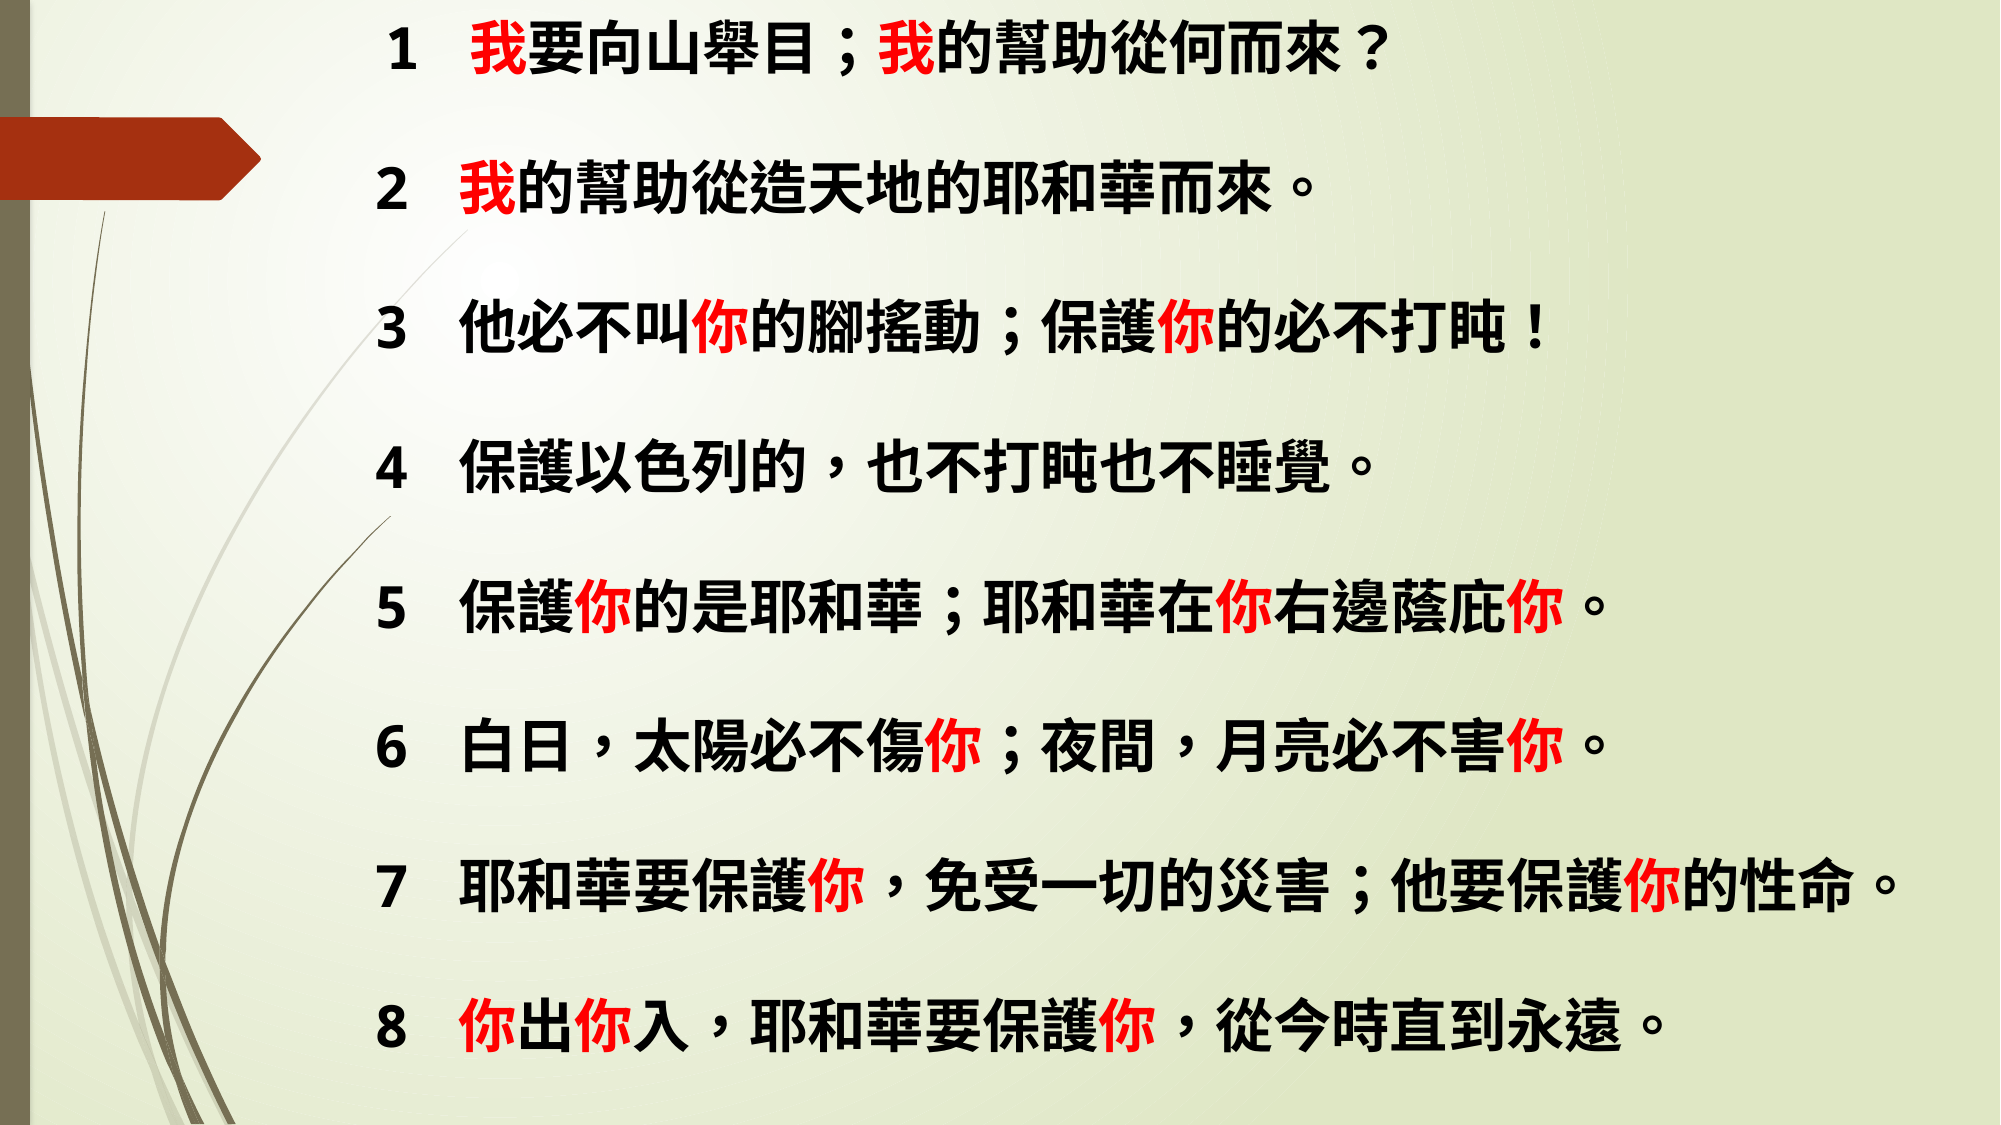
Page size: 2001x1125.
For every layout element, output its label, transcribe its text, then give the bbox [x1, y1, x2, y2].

list 1 我要向山舉目；我的幫助從何而來？ 2 我的幫助從造天地的耶和華而來。 3 他必不叫你的腳搖動；保護你的必不打盹！ 4 保護以色列的，也不打盹也不睡覺。 5 保護你的是耶和華；耶和華在你右邊蔭庇你。 6 白日，太陽必不傷你；夜間，月亮必不害你。 7 耶和華要保護你，免受一切的災害；他要保護你的性命。 8 你出你入，耶和華要保護你，從今時直到永遠。 [303, 3, 1993, 1125]
